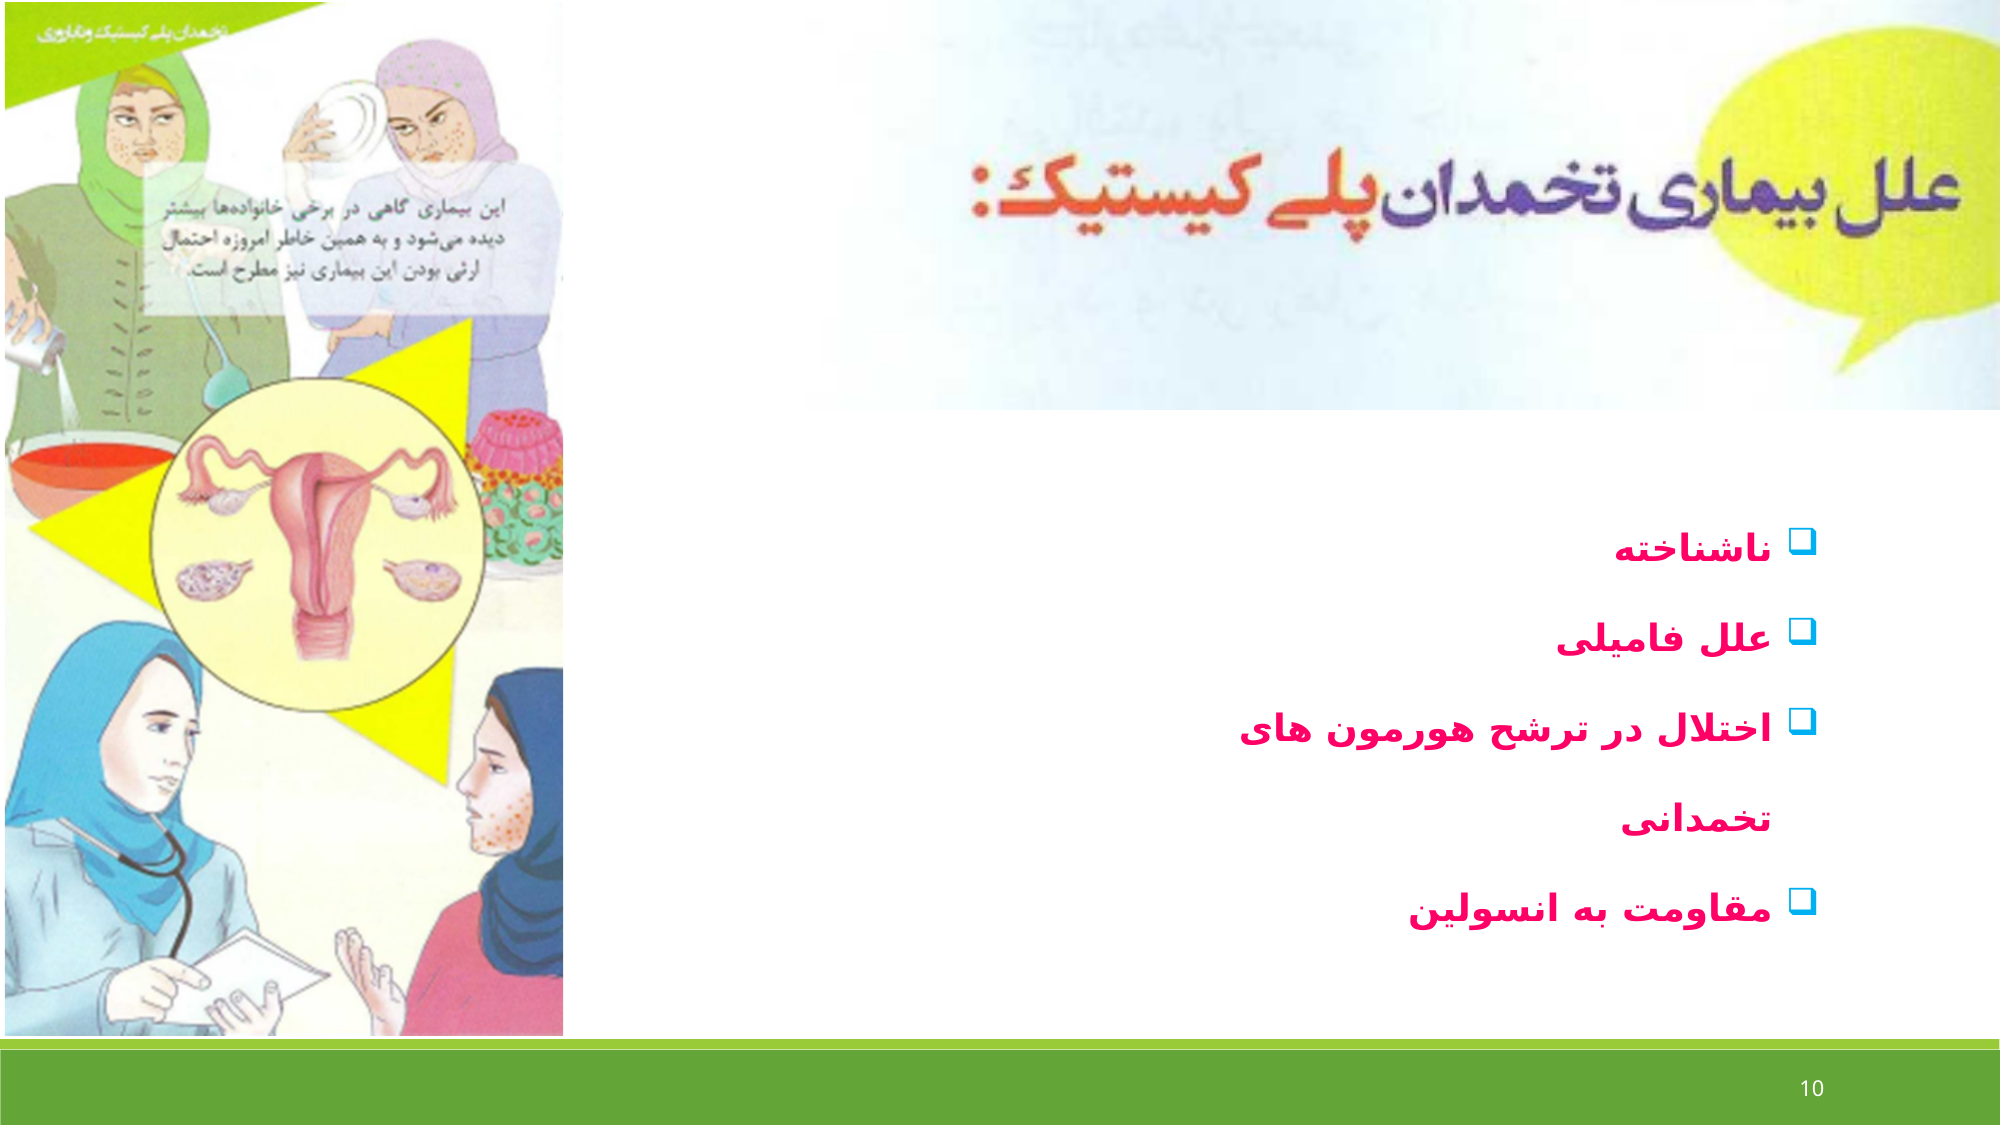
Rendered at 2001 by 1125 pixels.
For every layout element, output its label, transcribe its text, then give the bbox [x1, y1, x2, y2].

slide_number 10 [1624, 1059, 1840, 1120]
text_box ناشناخته علل فامیلی اختلال در ترشح هورمون های تخمدانی مقاومت به انسولین [1172, 472, 1835, 937]
picture [4, 1, 564, 1036]
picture [778, 0, 2000, 411]
